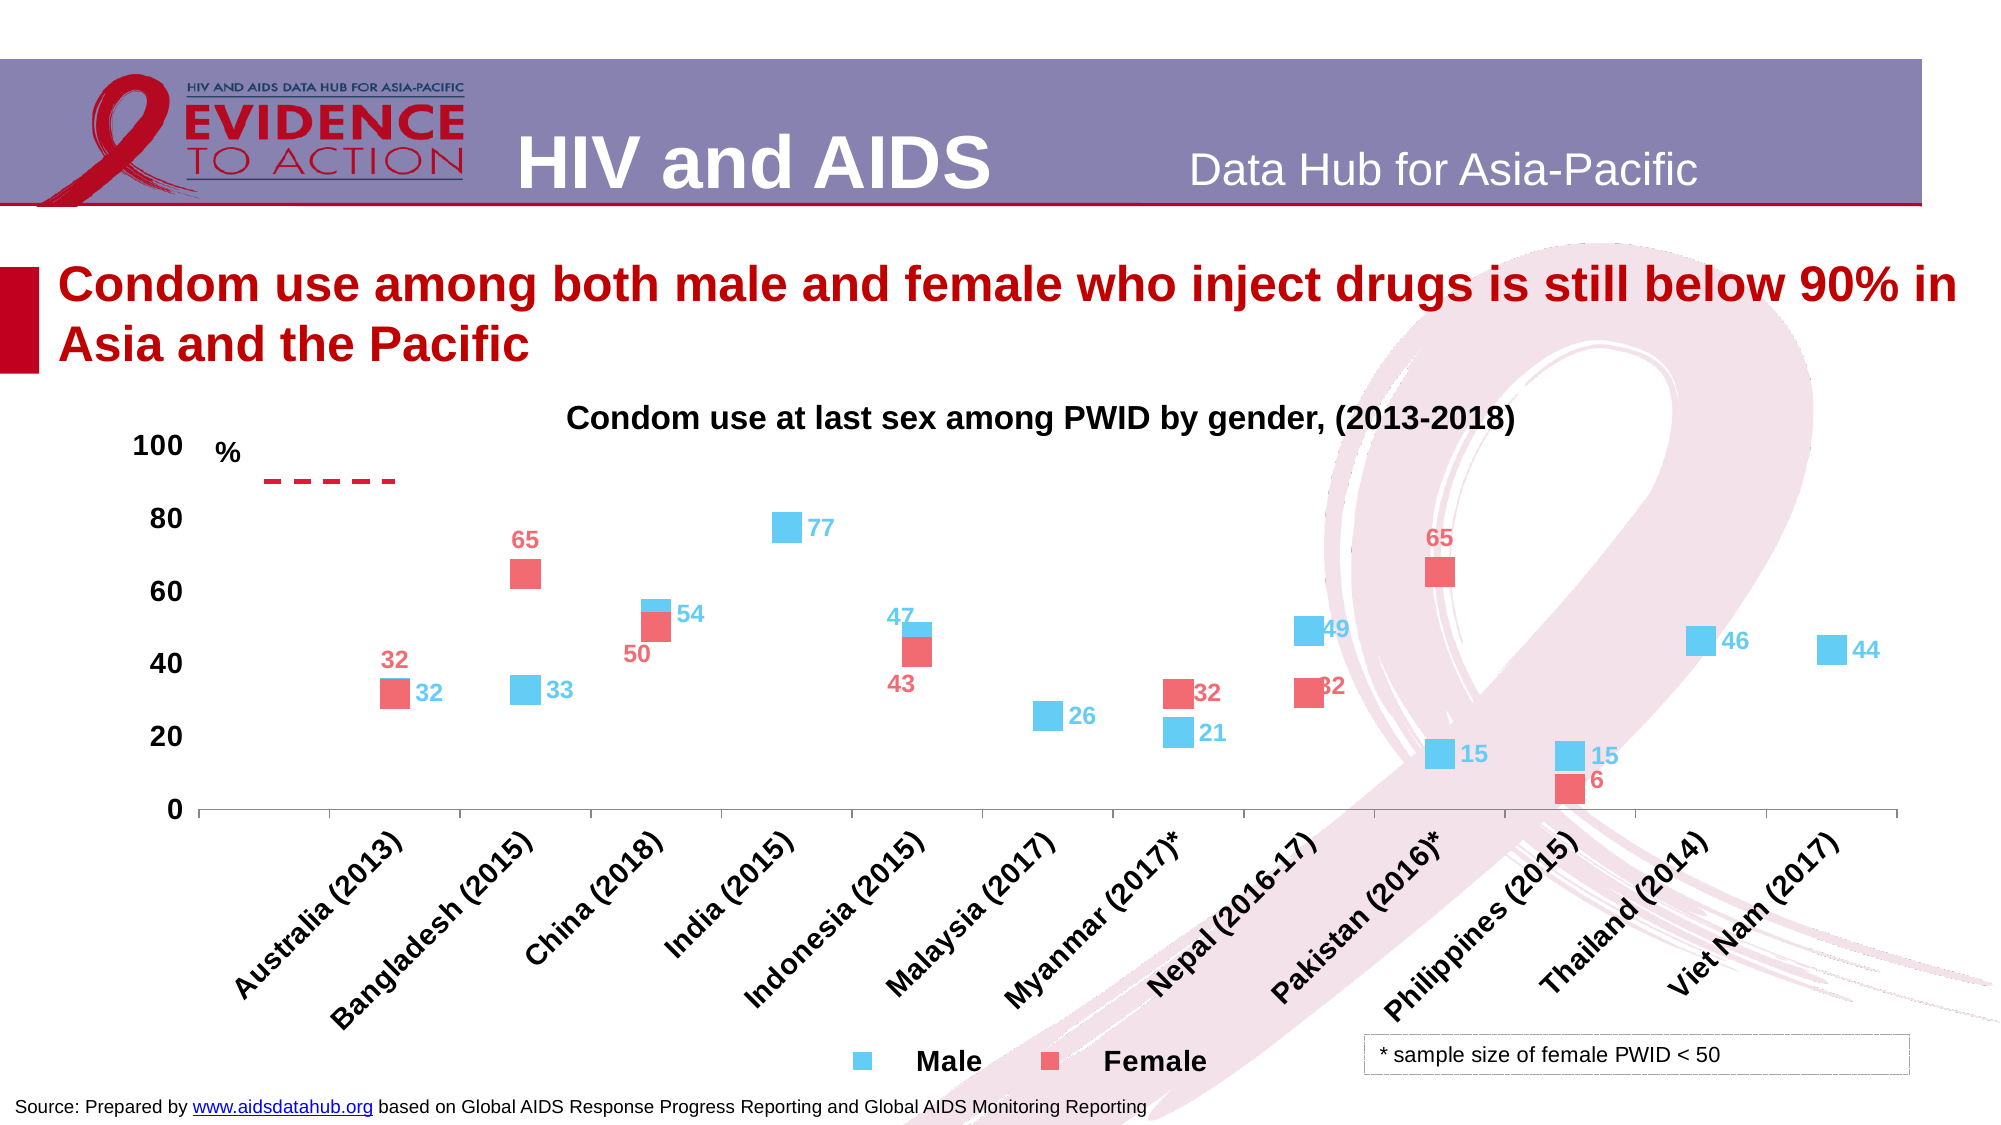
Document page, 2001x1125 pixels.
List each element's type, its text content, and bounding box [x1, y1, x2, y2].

picture [11, 74, 469, 207]
title Condom use among both male and female who inject drugs is still below 90% in Asia and the Pacific [43, 243, 1981, 327]
chart [90, 389, 1934, 1084]
text_box Source: Prepared by www.aidsdatahub.org based on Global AIDS Response Progress Reporting and Global AIDS Monitoring Reporting [0, 1087, 1272, 1125]
picture [706, 181, 2000, 1125]
